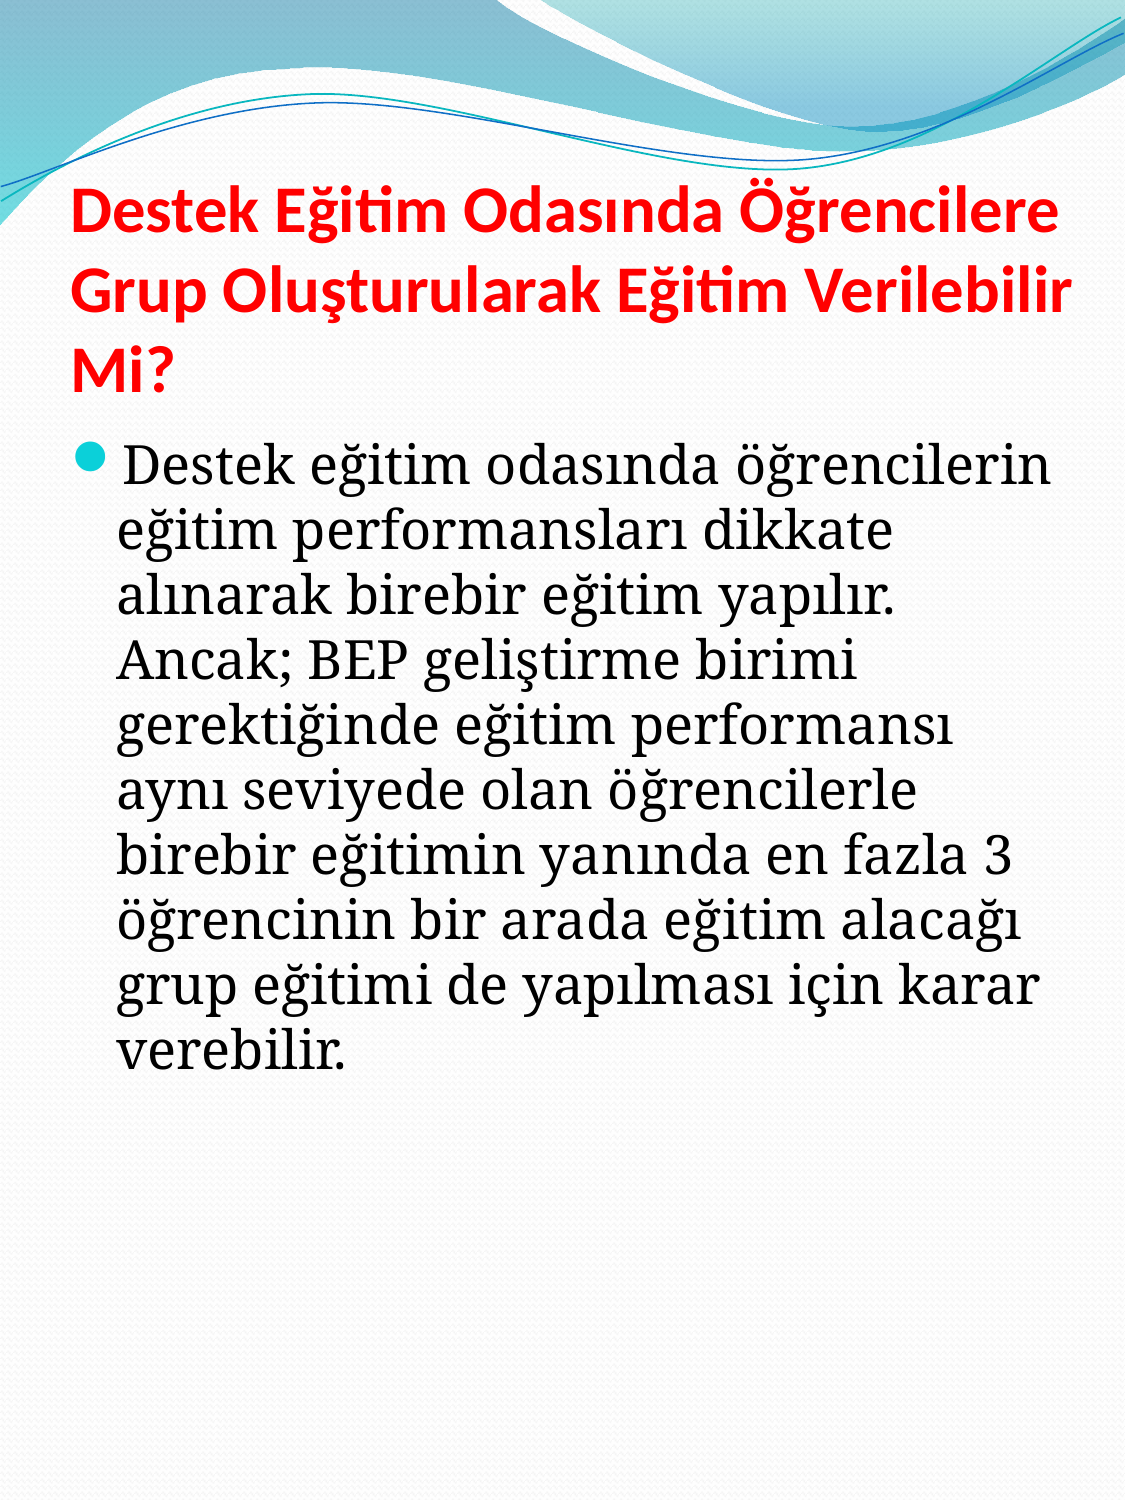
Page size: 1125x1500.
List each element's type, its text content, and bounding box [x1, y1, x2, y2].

list Destek eğitim odasında öğrencilerin eğitim performansları dikkate alınarak birebir eğitim yapılır. Ancak; BEP geliştirme birimi gerektiğinde eğitim performansı aynı seviyede olan öğrencilerle birebir eğitimin yanında en fazla 3 öğrencinin bir arada eğitim alacağı grup eğitimi de yapılması için karar verebilir. [56, 423, 1069, 1384]
title Destek Eğitim Odasında Öğrencilere Grup Oluşturularak Eğitim Verilebilir Mi? [70, 156, 1083, 407]
